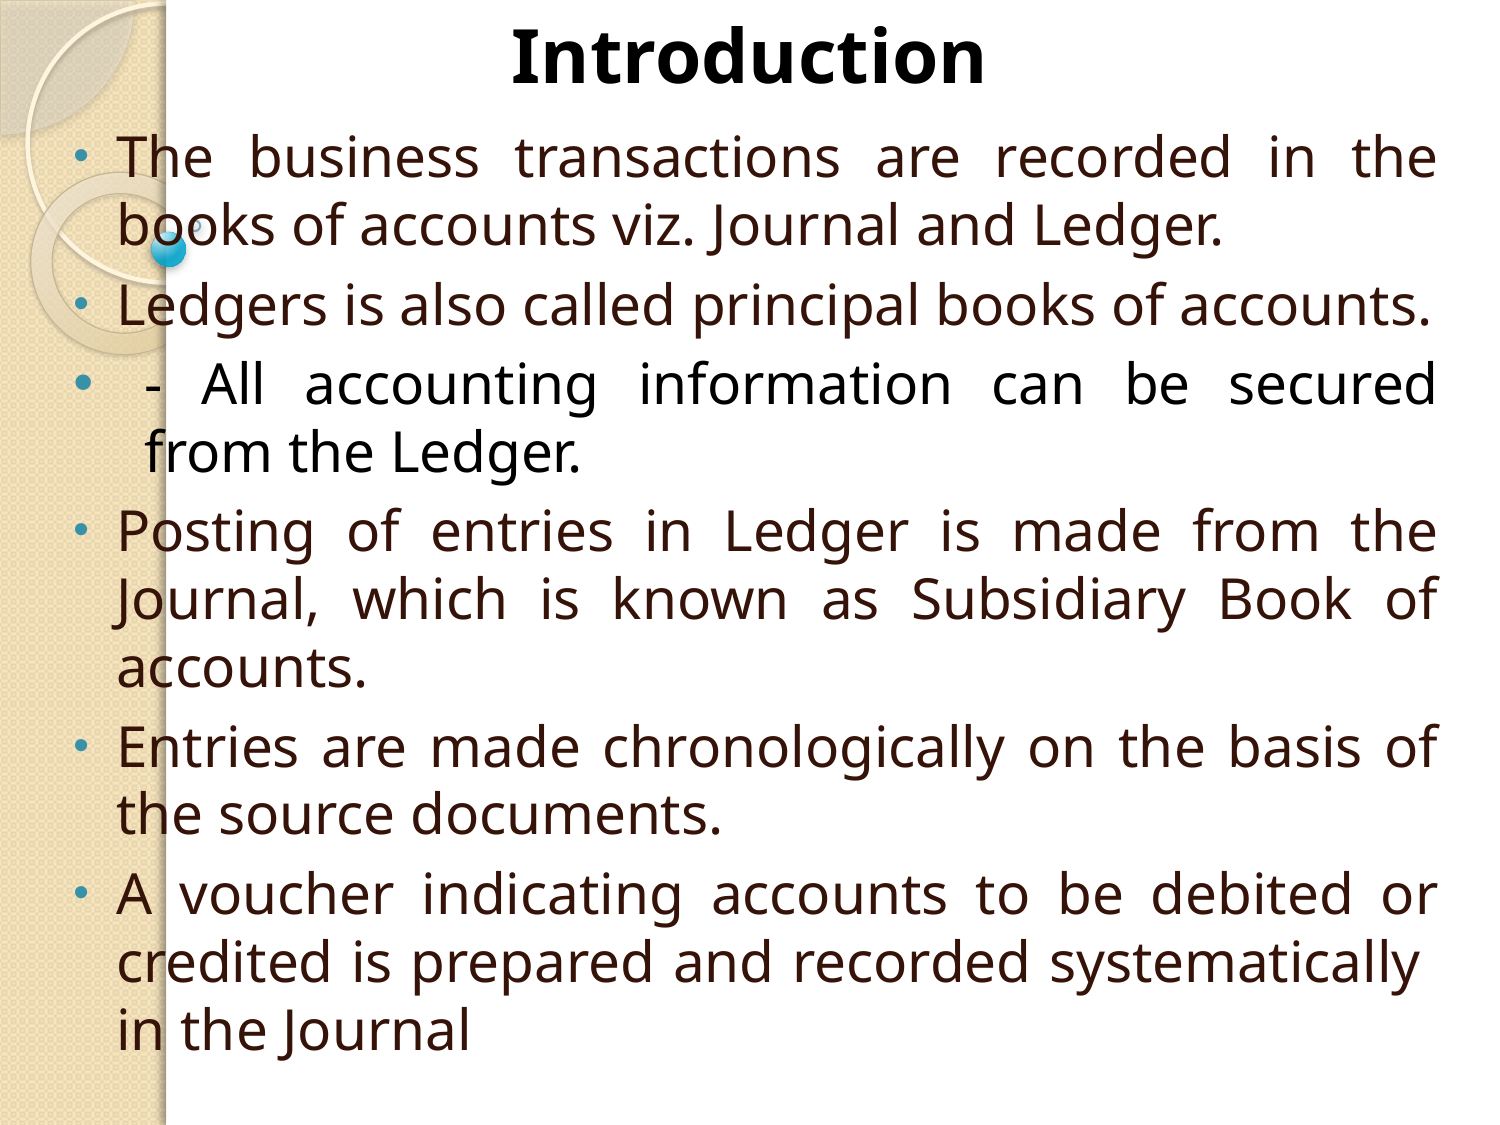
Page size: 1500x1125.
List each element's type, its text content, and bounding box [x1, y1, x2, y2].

subtitle The business transactions are recorded in the books of accounts viz. Journal and Ledger. Ledgers is also called principal books of accounts. - All accounting information can be secured from the Ledger. Posting of entries in Ledger is made from the Journal, which is known as Subsidiary Book of accounts. Entries are made chronologically on the basis of the source documents. A voucher indicating accounts to be debited or credited is prepared and recorded systematically in the Journal [58, 121, 1454, 1094]
title Introduction [112, 0, 1388, 106]
